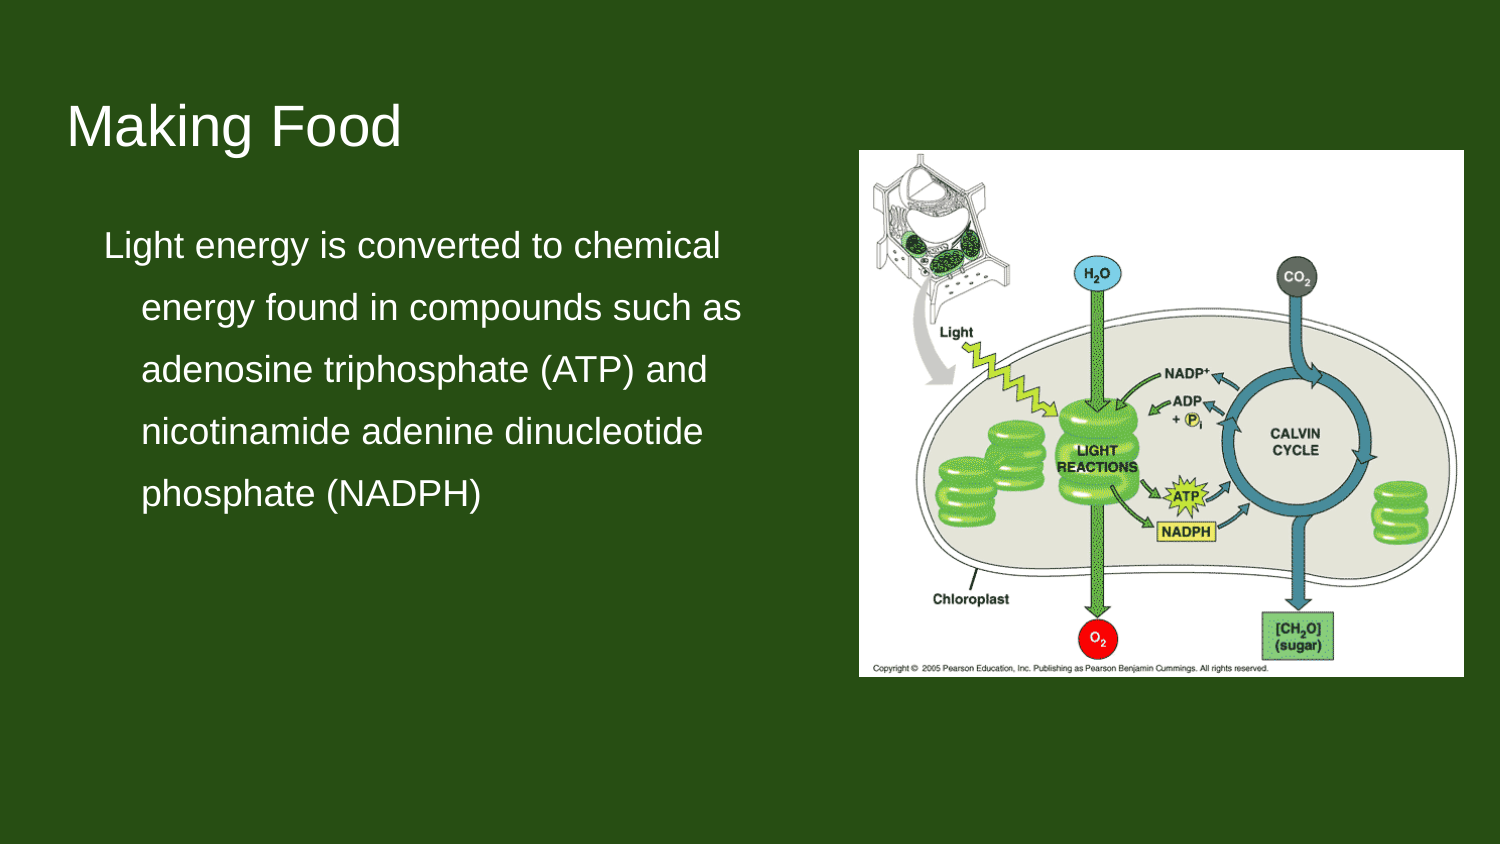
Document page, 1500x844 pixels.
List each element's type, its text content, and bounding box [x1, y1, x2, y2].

title Making Food [51, 72, 1449, 167]
picture [859, 150, 1464, 677]
list Light energy is converted to chemical energy found in compounds such as adenosine triphosphate (ATP) and nicotinamide adenine dinucleotide phosphate (NADPH) The energy-rich compounds move into the stroma, where enzymes fix the carbon atoms from carbon dioxide. The molecular reactions eventually create sugar and oxygen. [51, 189, 860, 830]
